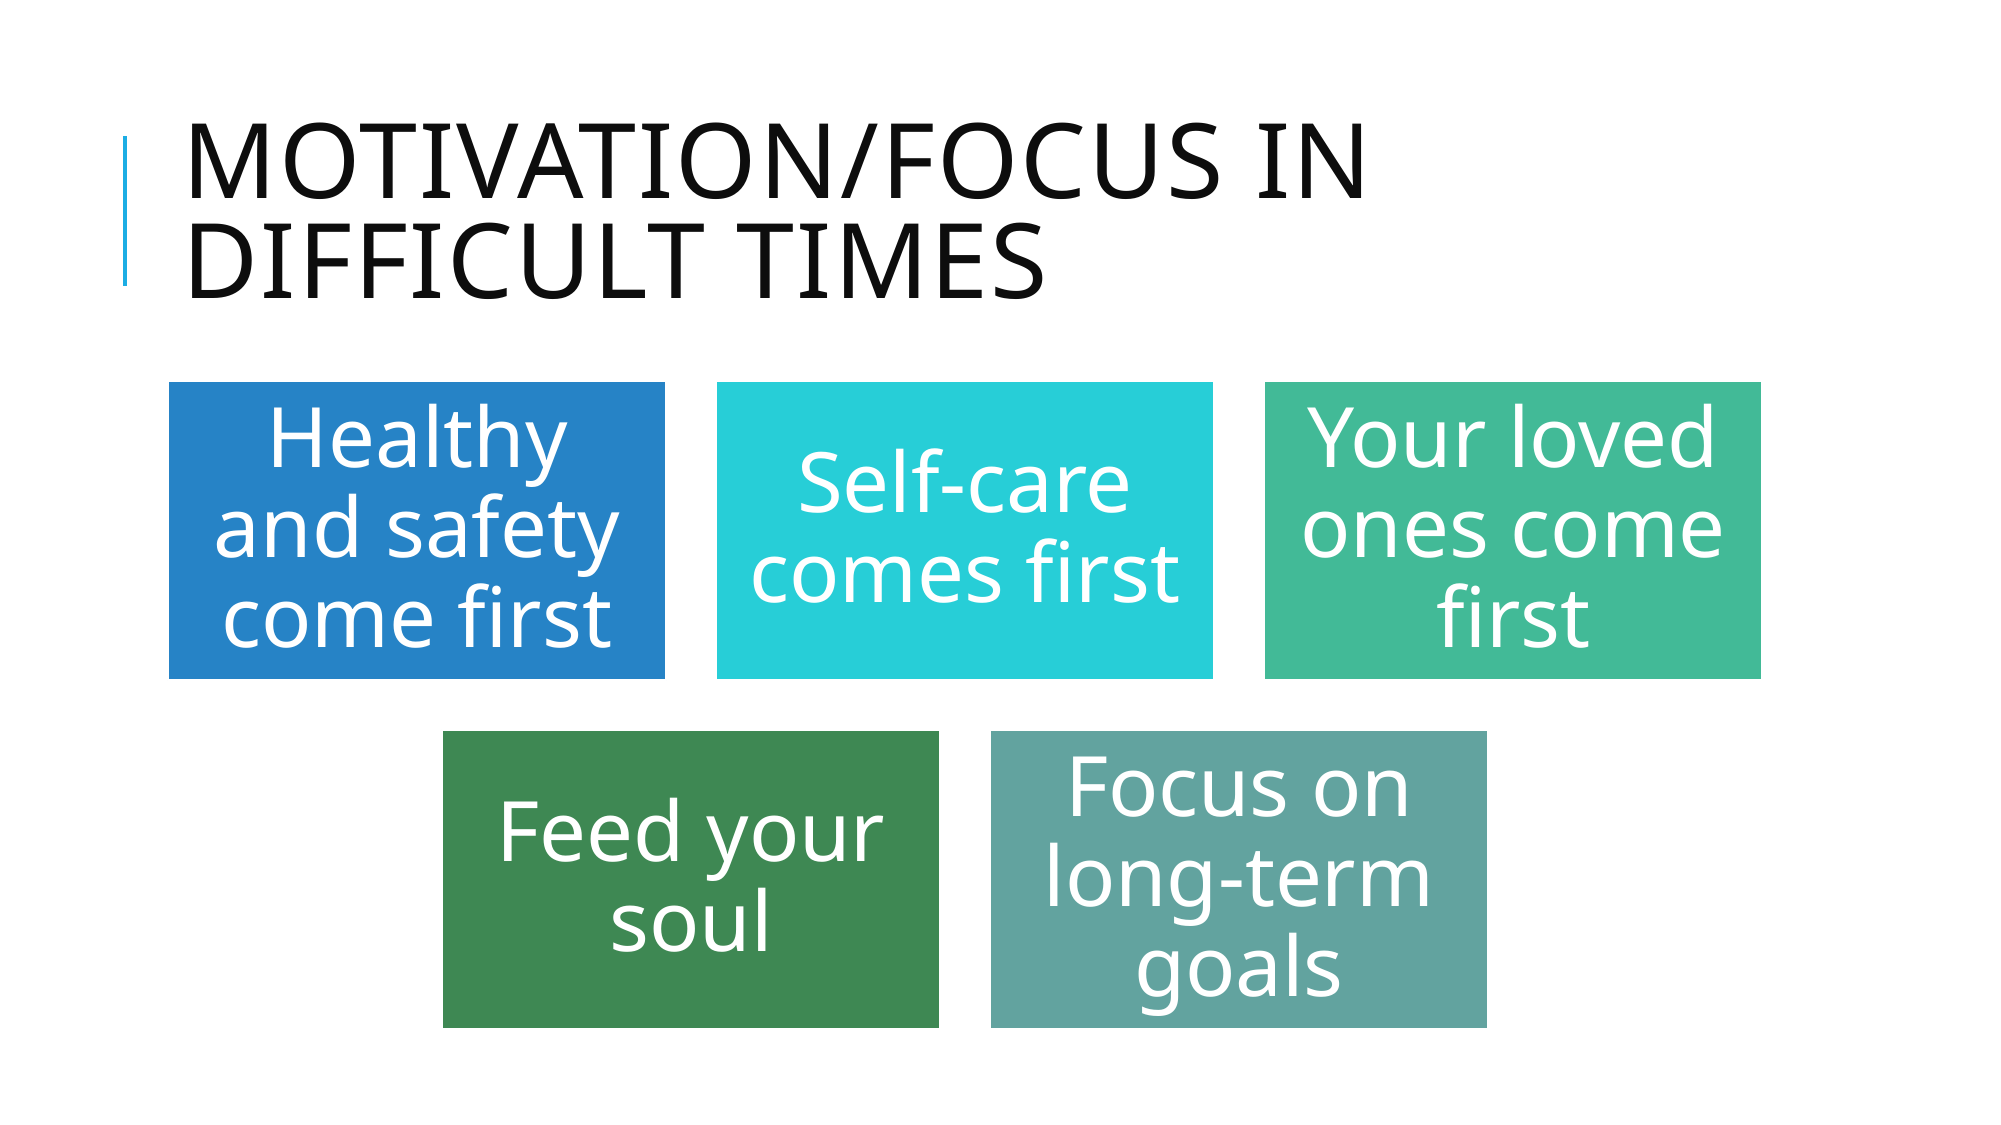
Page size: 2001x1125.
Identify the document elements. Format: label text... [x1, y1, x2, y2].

title Motivation/Focus in Difficult Times [168, 96, 1763, 342]
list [167, 374, 1763, 1036]
